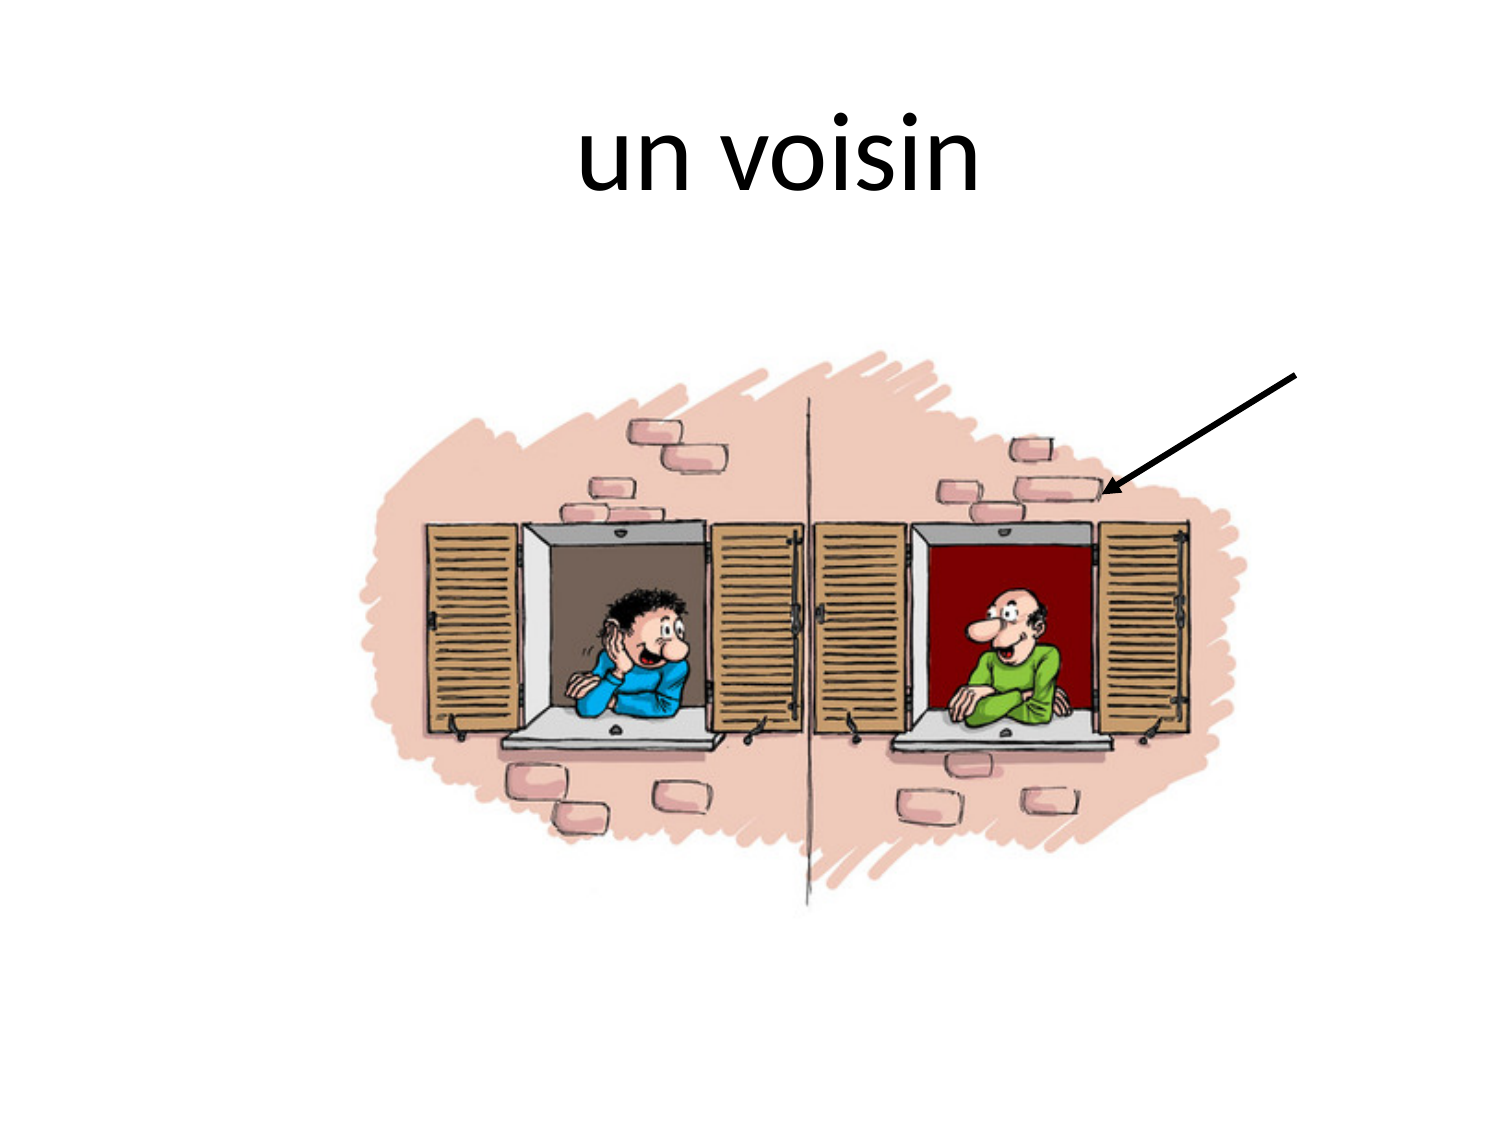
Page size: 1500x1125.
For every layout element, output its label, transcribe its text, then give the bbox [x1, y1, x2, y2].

text_box un voisin [421, 70, 1137, 220]
picture [351, 327, 1266, 981]
